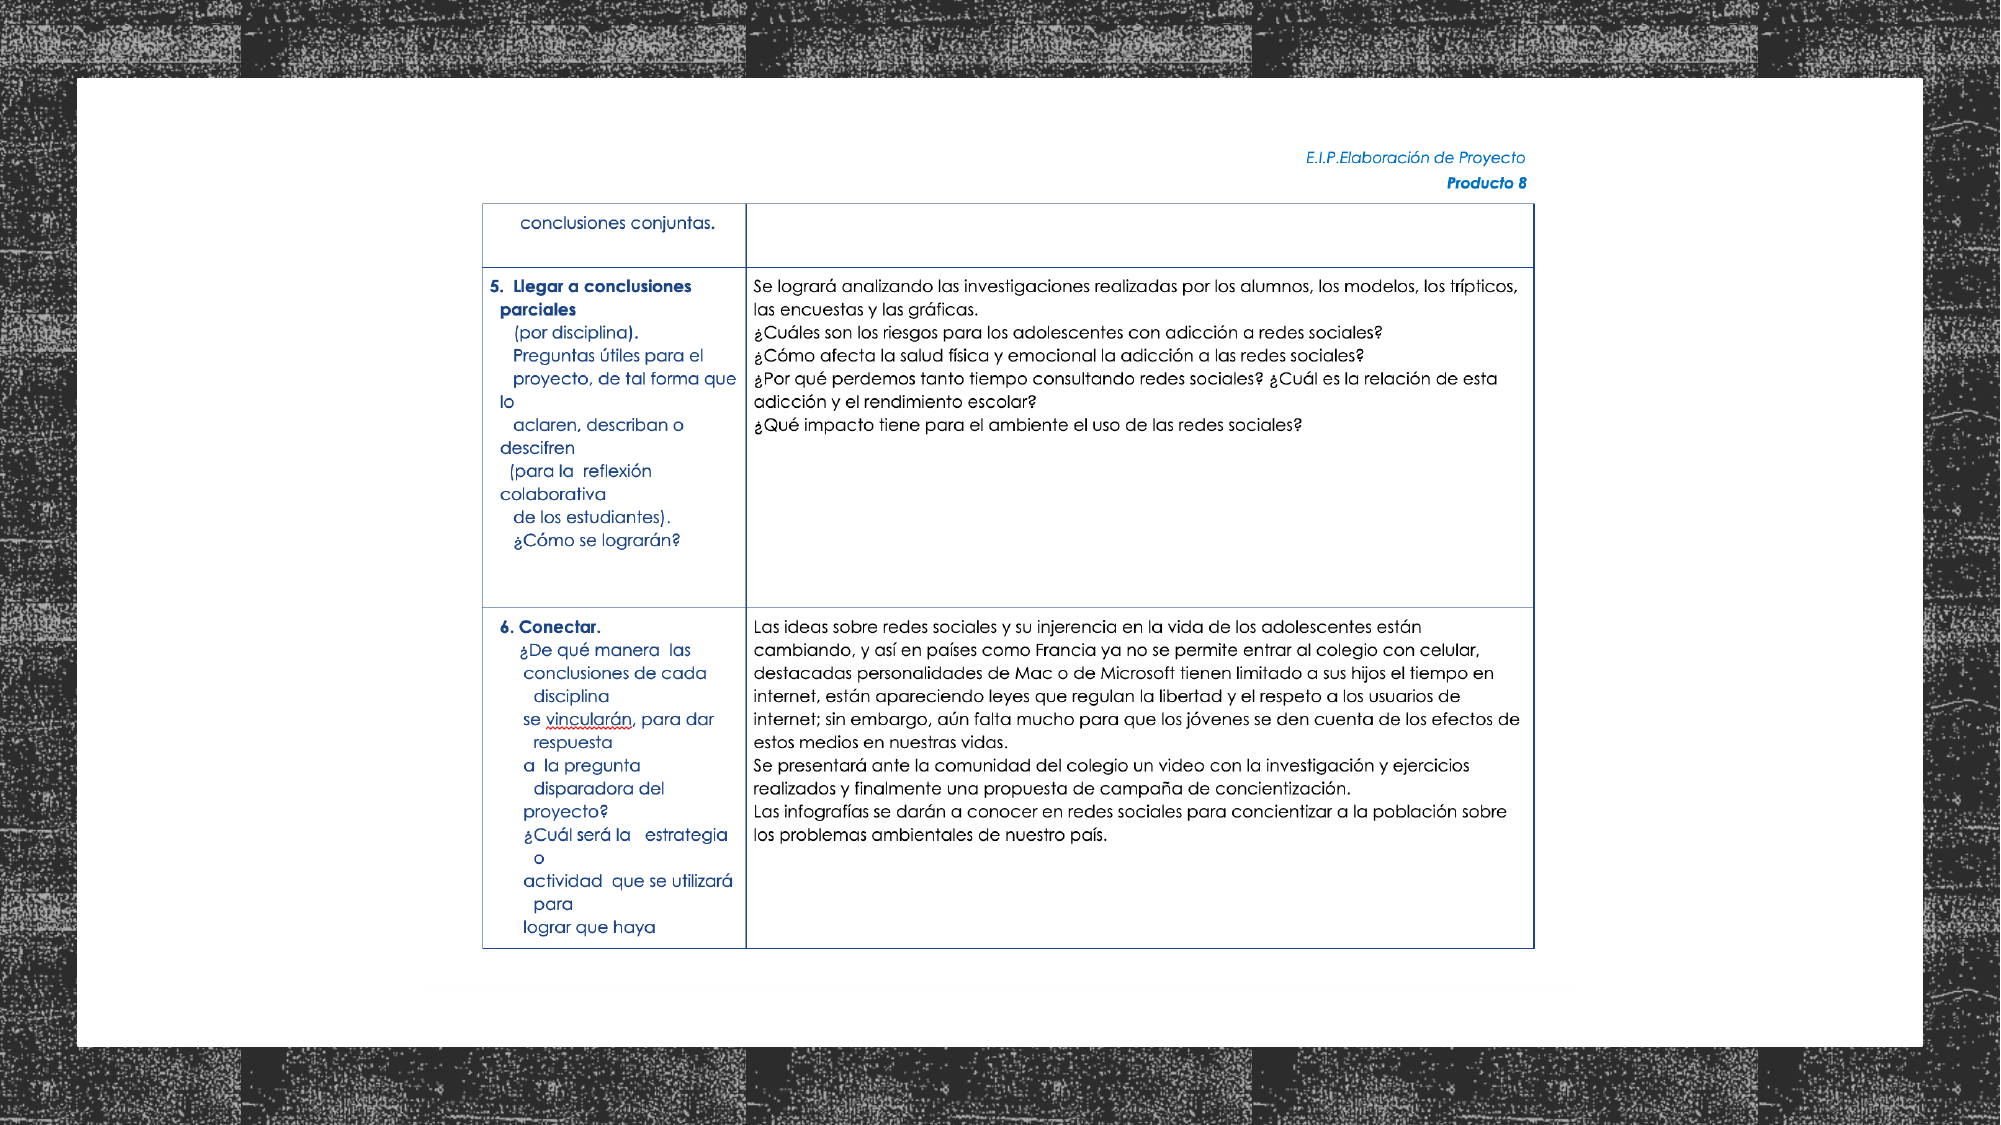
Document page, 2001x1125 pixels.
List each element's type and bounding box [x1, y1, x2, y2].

picture [421, 131, 1579, 994]
text_box [77, 78, 1923, 1047]
text_box [0, 0, 2000, 1125]
